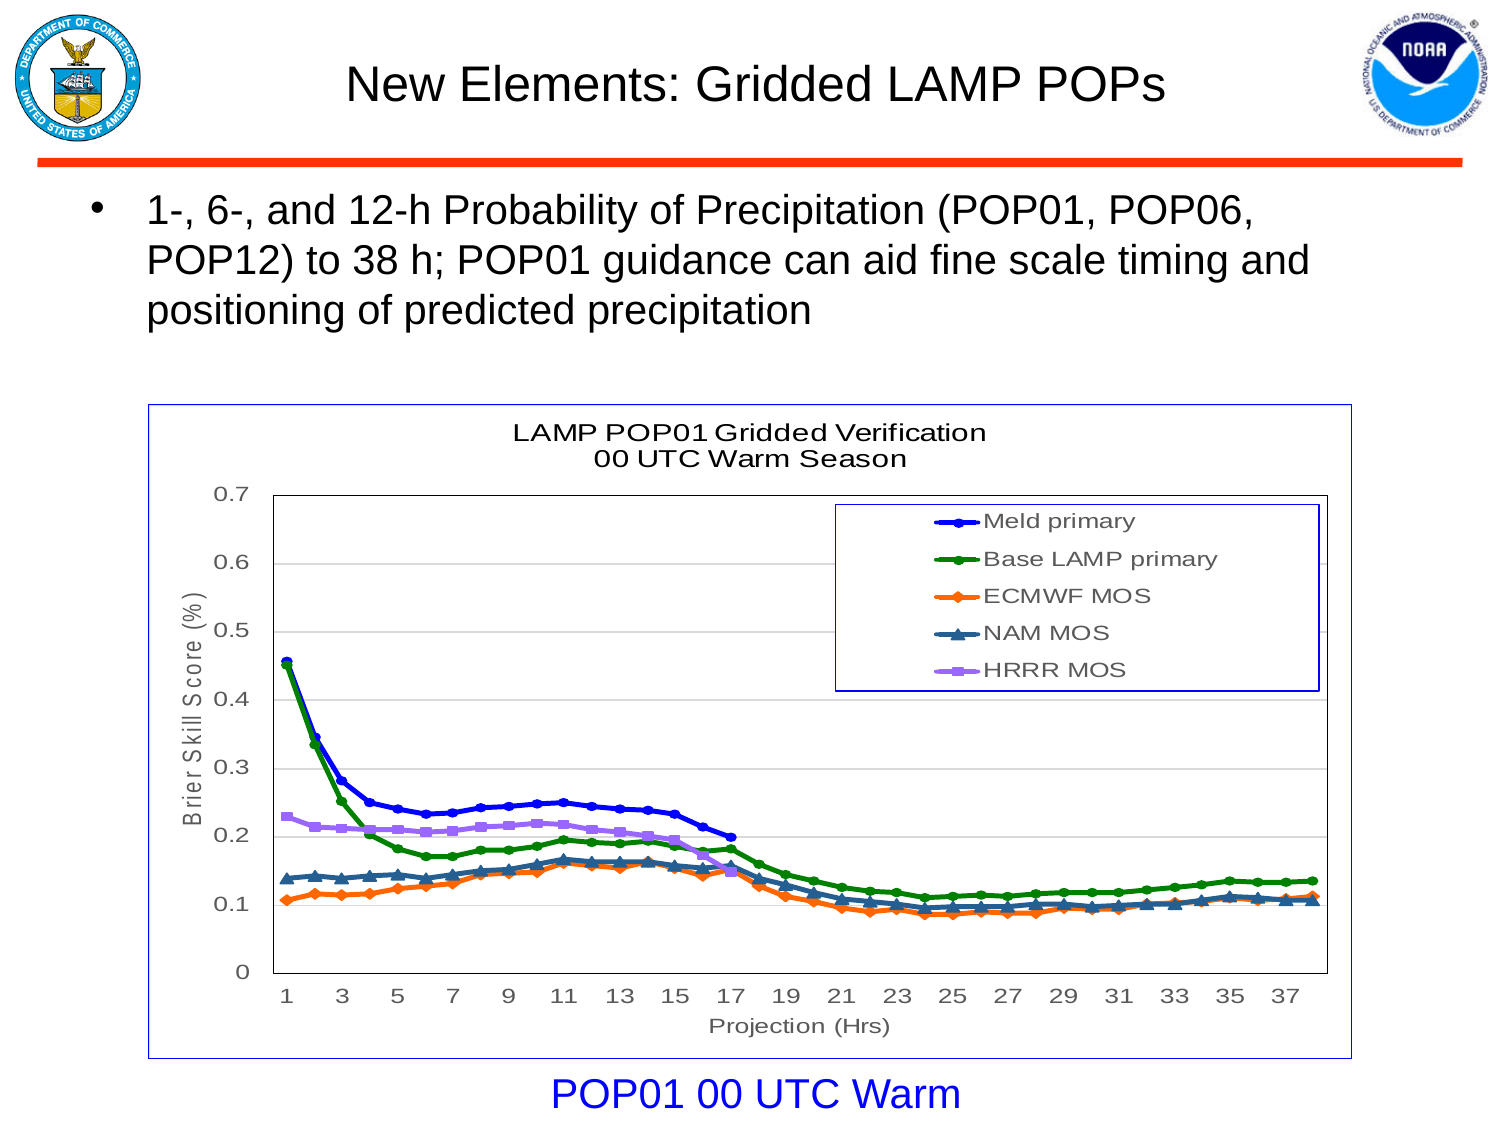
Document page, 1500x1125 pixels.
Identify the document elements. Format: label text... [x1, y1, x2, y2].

picture [1363, 11, 1488, 137]
picture [12, 13, 142, 143]
text_box POP01 00 UTC Warm [504, 1067, 1009, 1125]
picture [148, 404, 1352, 1060]
list 1-, 6-, and 12-h Probability of Precipitation (POP01, POP06, POP12) to 38 h; ​POP01 guidance can aid fine scale timing and positioning of predicted precipitation [75, 174, 1425, 993]
title New Elements: Gridded LAMP POPs [150, 0, 1363, 174]
